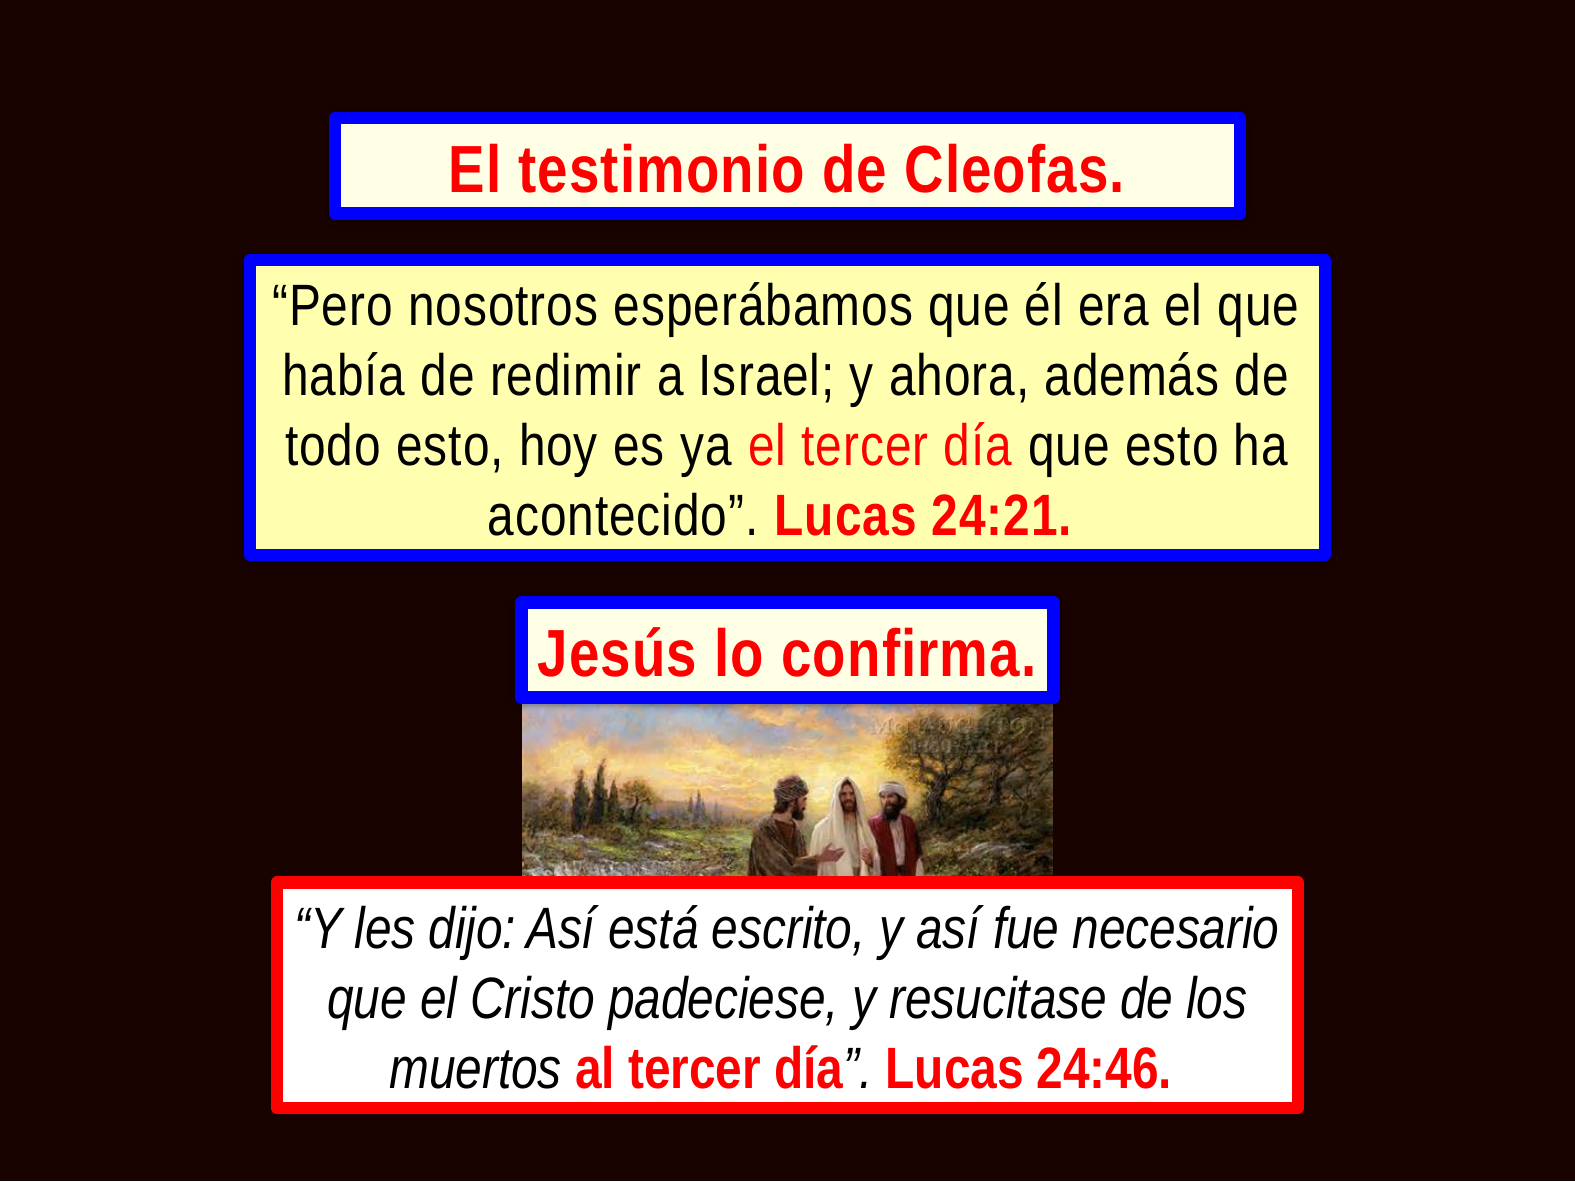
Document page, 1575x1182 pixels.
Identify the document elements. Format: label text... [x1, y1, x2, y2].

text_box El testimonio de Cleofas. [334, 117, 1241, 214]
text_box Jesús lo confirma. [521, 602, 1054, 696]
text_box “Y les dijo: Así está escrito, y así fue necesario que el Cristo padeciese, y resucitase de los muertos al tercer día”. Lucas 24:46. [277, 882, 1298, 1108]
text_box “Pero nosotros esperábamos que él era el que había de redimir a Israel; y ahora, además de todo esto, hoy es ya el tercer día que esto ha acontecido”. Lucas 24:21. [249, 259, 1326, 556]
picture [522, 696, 1053, 1072]
